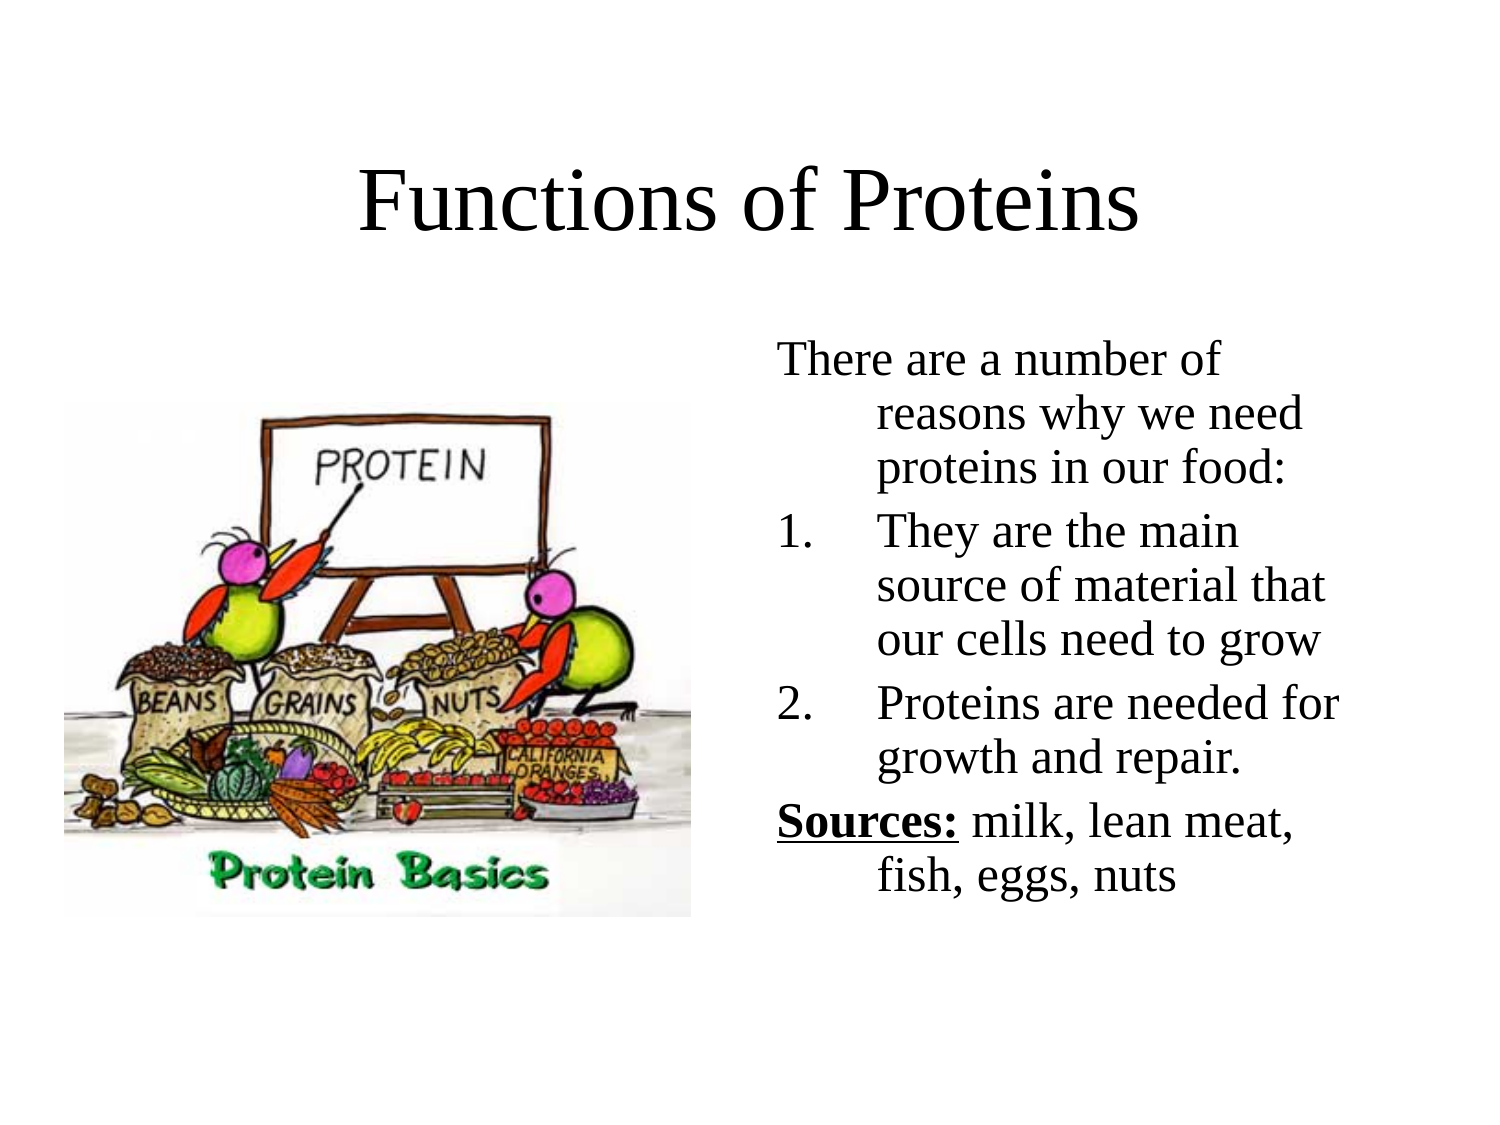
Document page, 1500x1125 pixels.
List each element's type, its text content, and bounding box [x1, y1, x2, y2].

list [64, 402, 692, 918]
title Functions of Proteins [112, 99, 1388, 288]
list There are a number of reasons why we need proteins in our food: They are the main source of material that our cells need to grow Proteins are needed for growth and repair. Sources: milk, lean meat, fish, eggs, nuts [761, 324, 1388, 1001]
